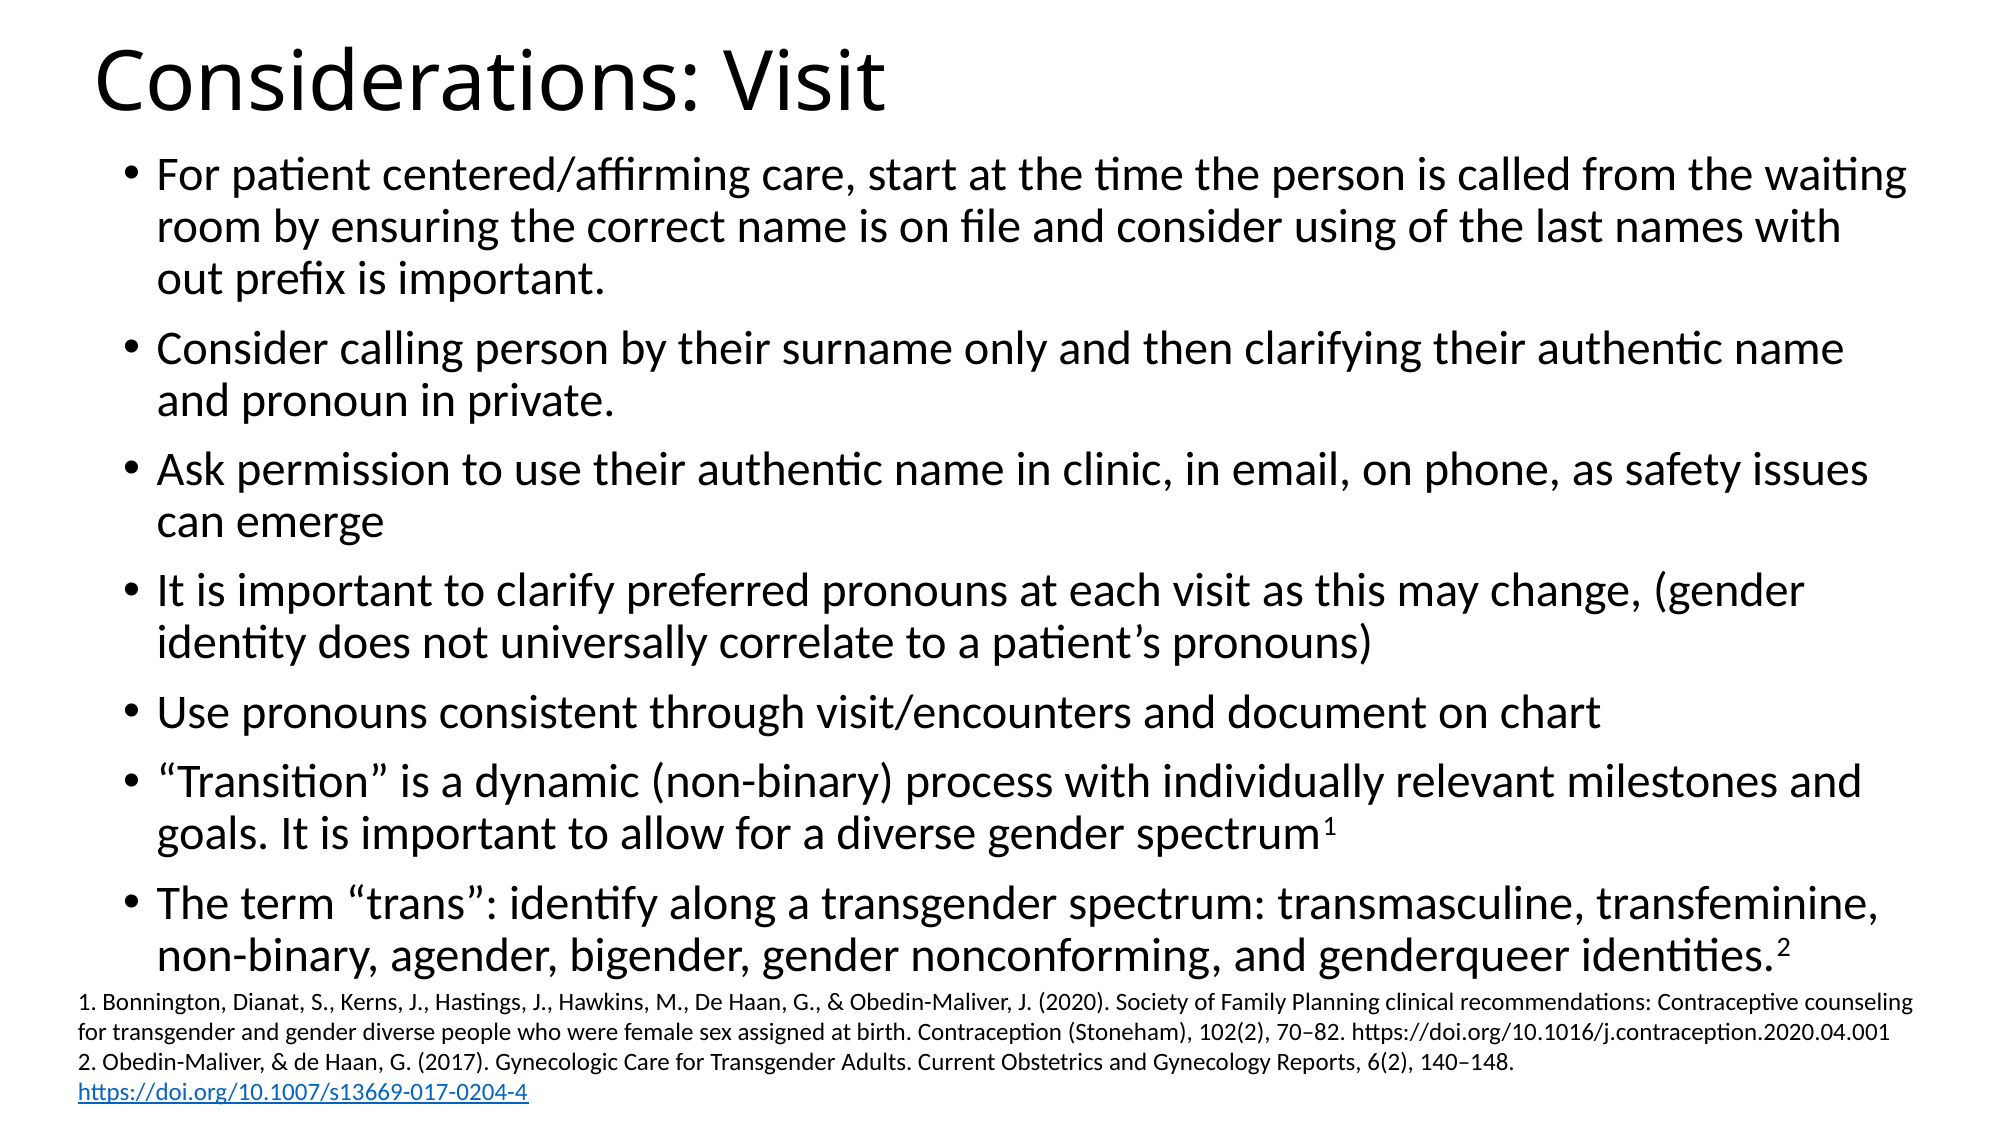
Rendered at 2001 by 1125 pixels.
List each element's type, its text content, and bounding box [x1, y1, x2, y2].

text_box 1. Bonnington, Dianat, S., Kerns, J., Hastings, J., Hawkins, M., De Haan, G., & Obedin-Maliver, J. (2020). Society of Family Planning clinical recommendations: Contraceptive counseling for transgender and gender diverse people who were female sex assigned at birth. Contraception (Stoneham), 102(2), 70–82. https://doi.org/10.1016/j.contraception.2020.04.001 2. Obedin-Maliver, & de Haan, G. (2017). Gynecologic Care for Transgender Adults. Current Obstetrics and Gynecology Reports, 6(2), 140–148. https://doi.org/10.1007/s13669-017-0204-4 [63, 978, 1937, 1113]
list For patient centered/affirming care, start at the time the person is called from the waiting room by ensuring the correct name is on file and consider using of the last names with out prefix is important. Consider calling person by their surname only and then clarifying their authentic name and pronoun in private. Ask permission to use their authentic name in clinic, in email, on phone, as safety issues can emerge It is important to clarify preferred pronouns at each visit as this may change, (gender identity does not universally correlate to a patient’s pronouns) Use pronouns consistent through visit/encounters and document on chart “Transition” is a dynamic (non-binary) process with individually relevant milestones and goals. It is important to allow for a diverse gender spectrum1 The term “trans”: identify along a transgender spectrum: transmasculine, transfeminine, non-binary, agender, bigender, gender nonconforming, and genderqueer identities.2 [108, 141, 1937, 978]
title Considerations: Visit [78, 0, 1804, 193]
